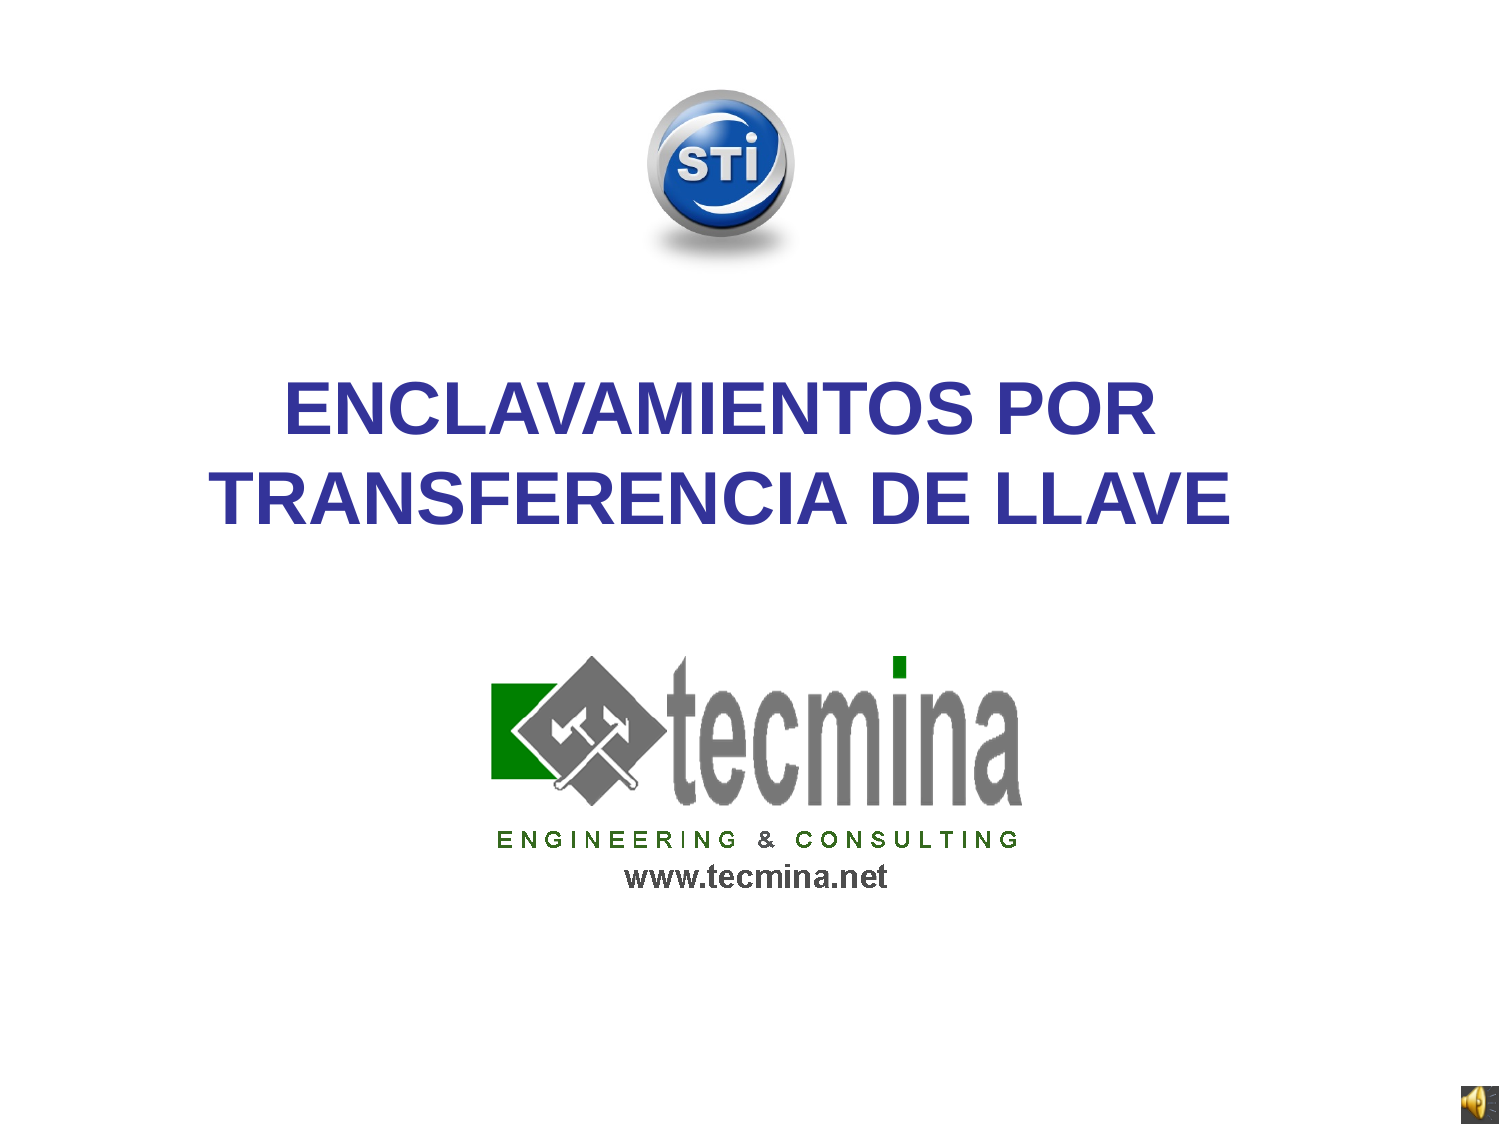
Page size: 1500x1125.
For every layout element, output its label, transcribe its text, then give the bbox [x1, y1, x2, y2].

picture [1459, 1084, 1500, 1125]
picture [607, 66, 845, 303]
picture [489, 656, 1022, 903]
text_box ENCLAVAMIENTOS POR TRANSFERENCIA DE LLAVE [159, 361, 1283, 537]
